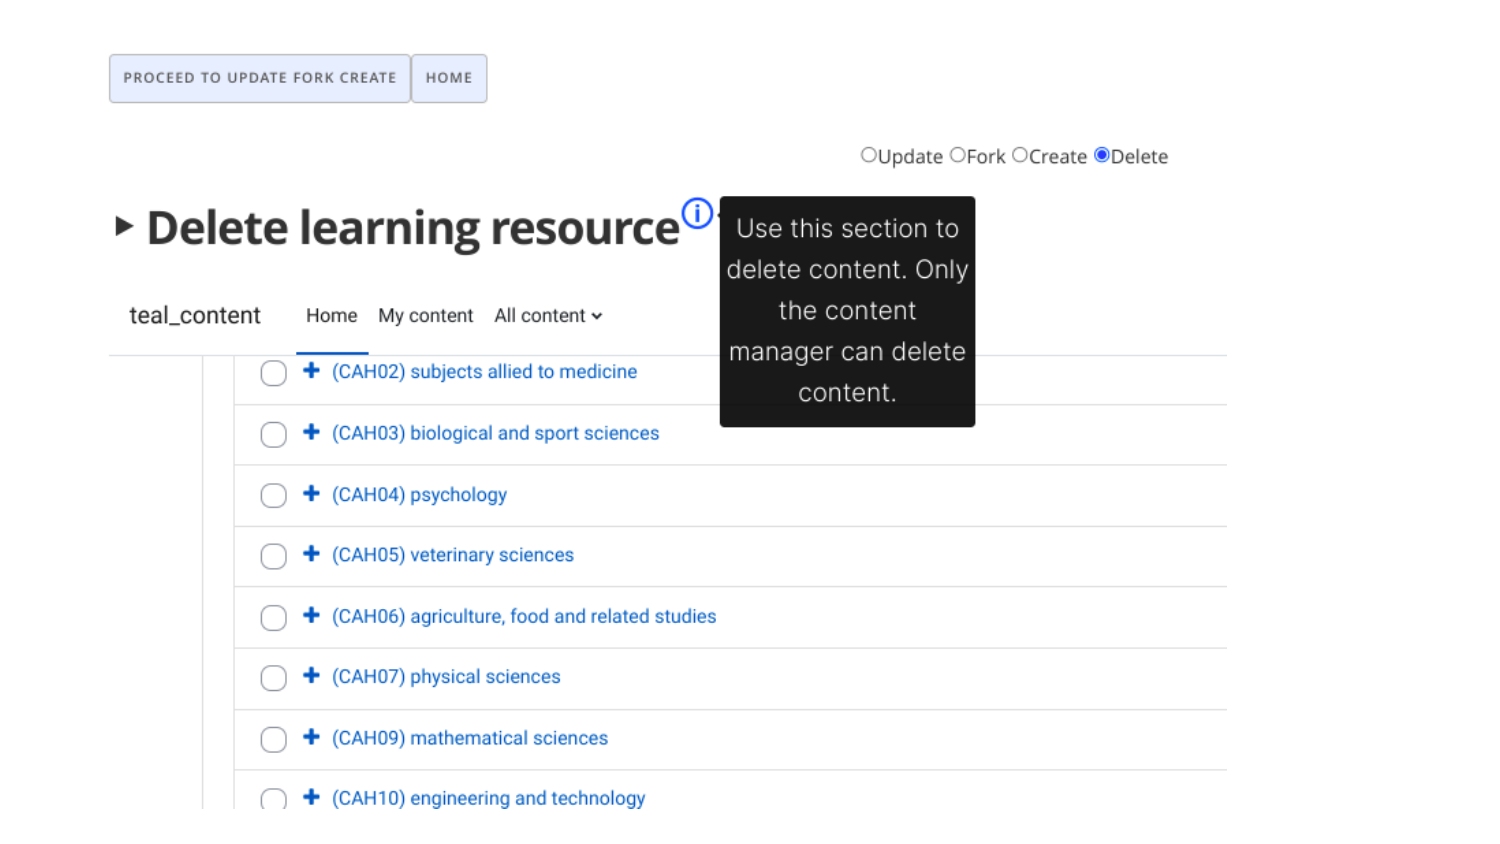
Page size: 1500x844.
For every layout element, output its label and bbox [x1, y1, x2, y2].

picture [100, 35, 1227, 809]
